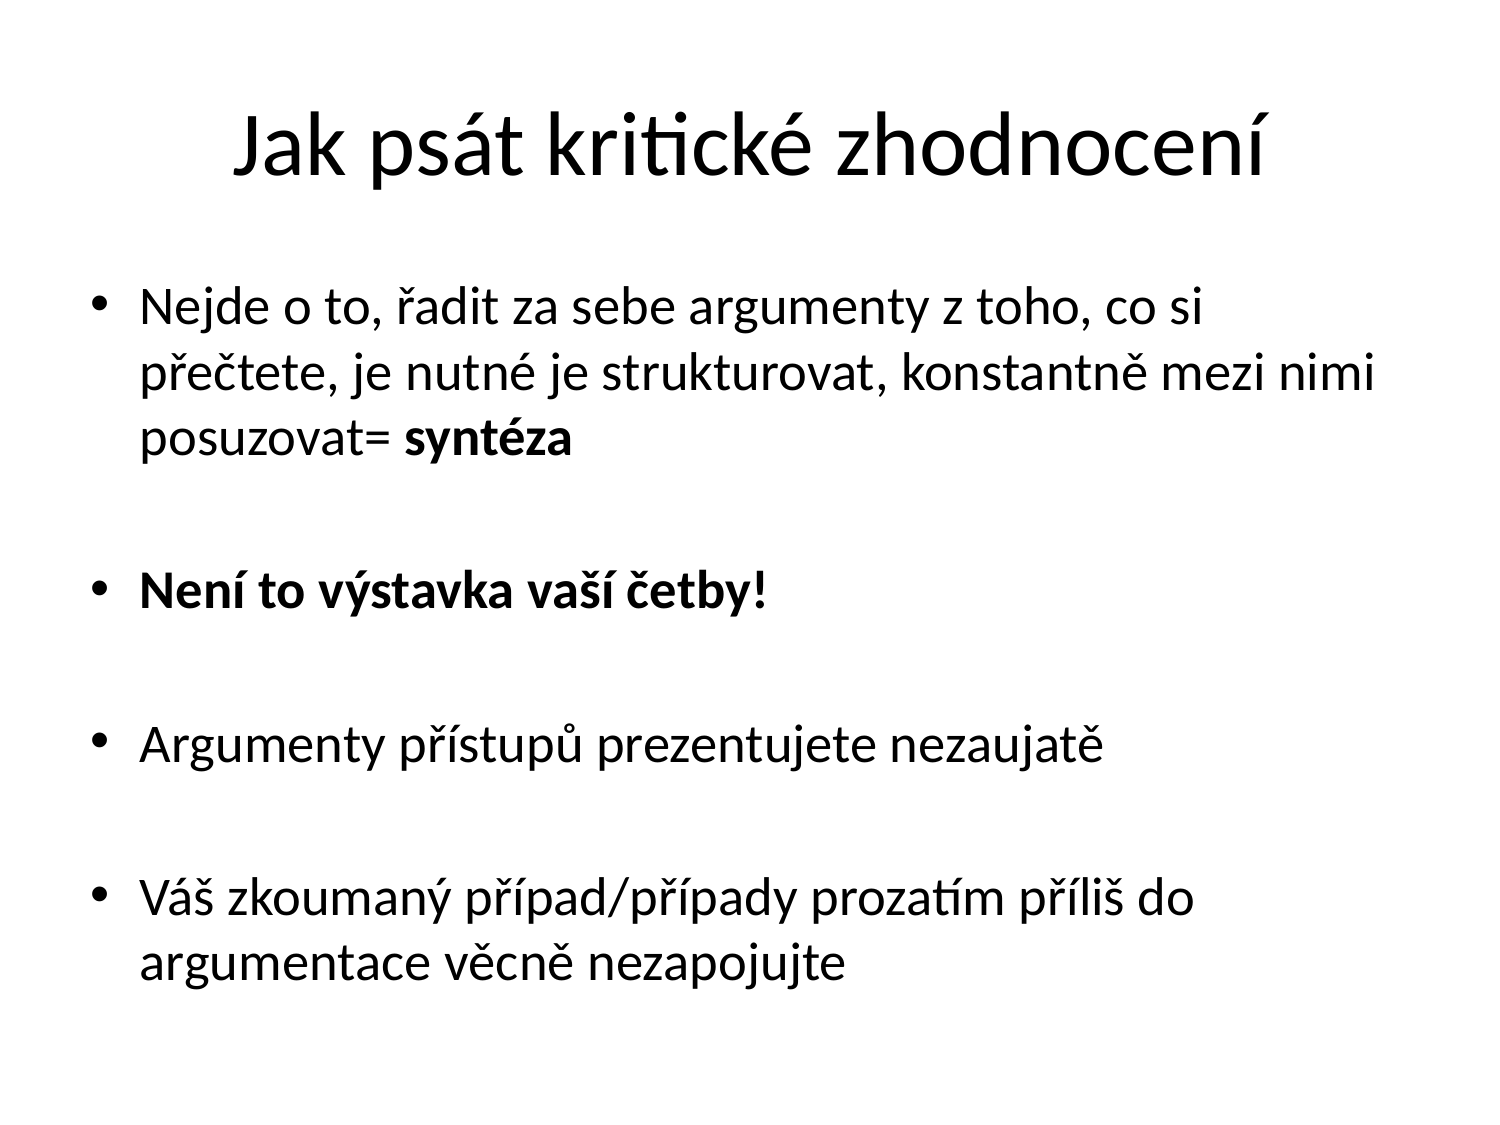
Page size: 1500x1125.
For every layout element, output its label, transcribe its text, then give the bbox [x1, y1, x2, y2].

title Jak psát kritické zhodnocení [75, 45, 1425, 233]
list Nejde o to, řadit za sebe argumenty z toho, co si přečtete, je nutné je strukturovat, konstantně mezi nimi posuzovat= syntéza Není to výstavka vaší četby! Argumenty přístupů prezentujete nezaujatě Váš zkoumaný případ/případy prozatím příliš do argumentace věcně nezapojujte [75, 262, 1425, 1005]
